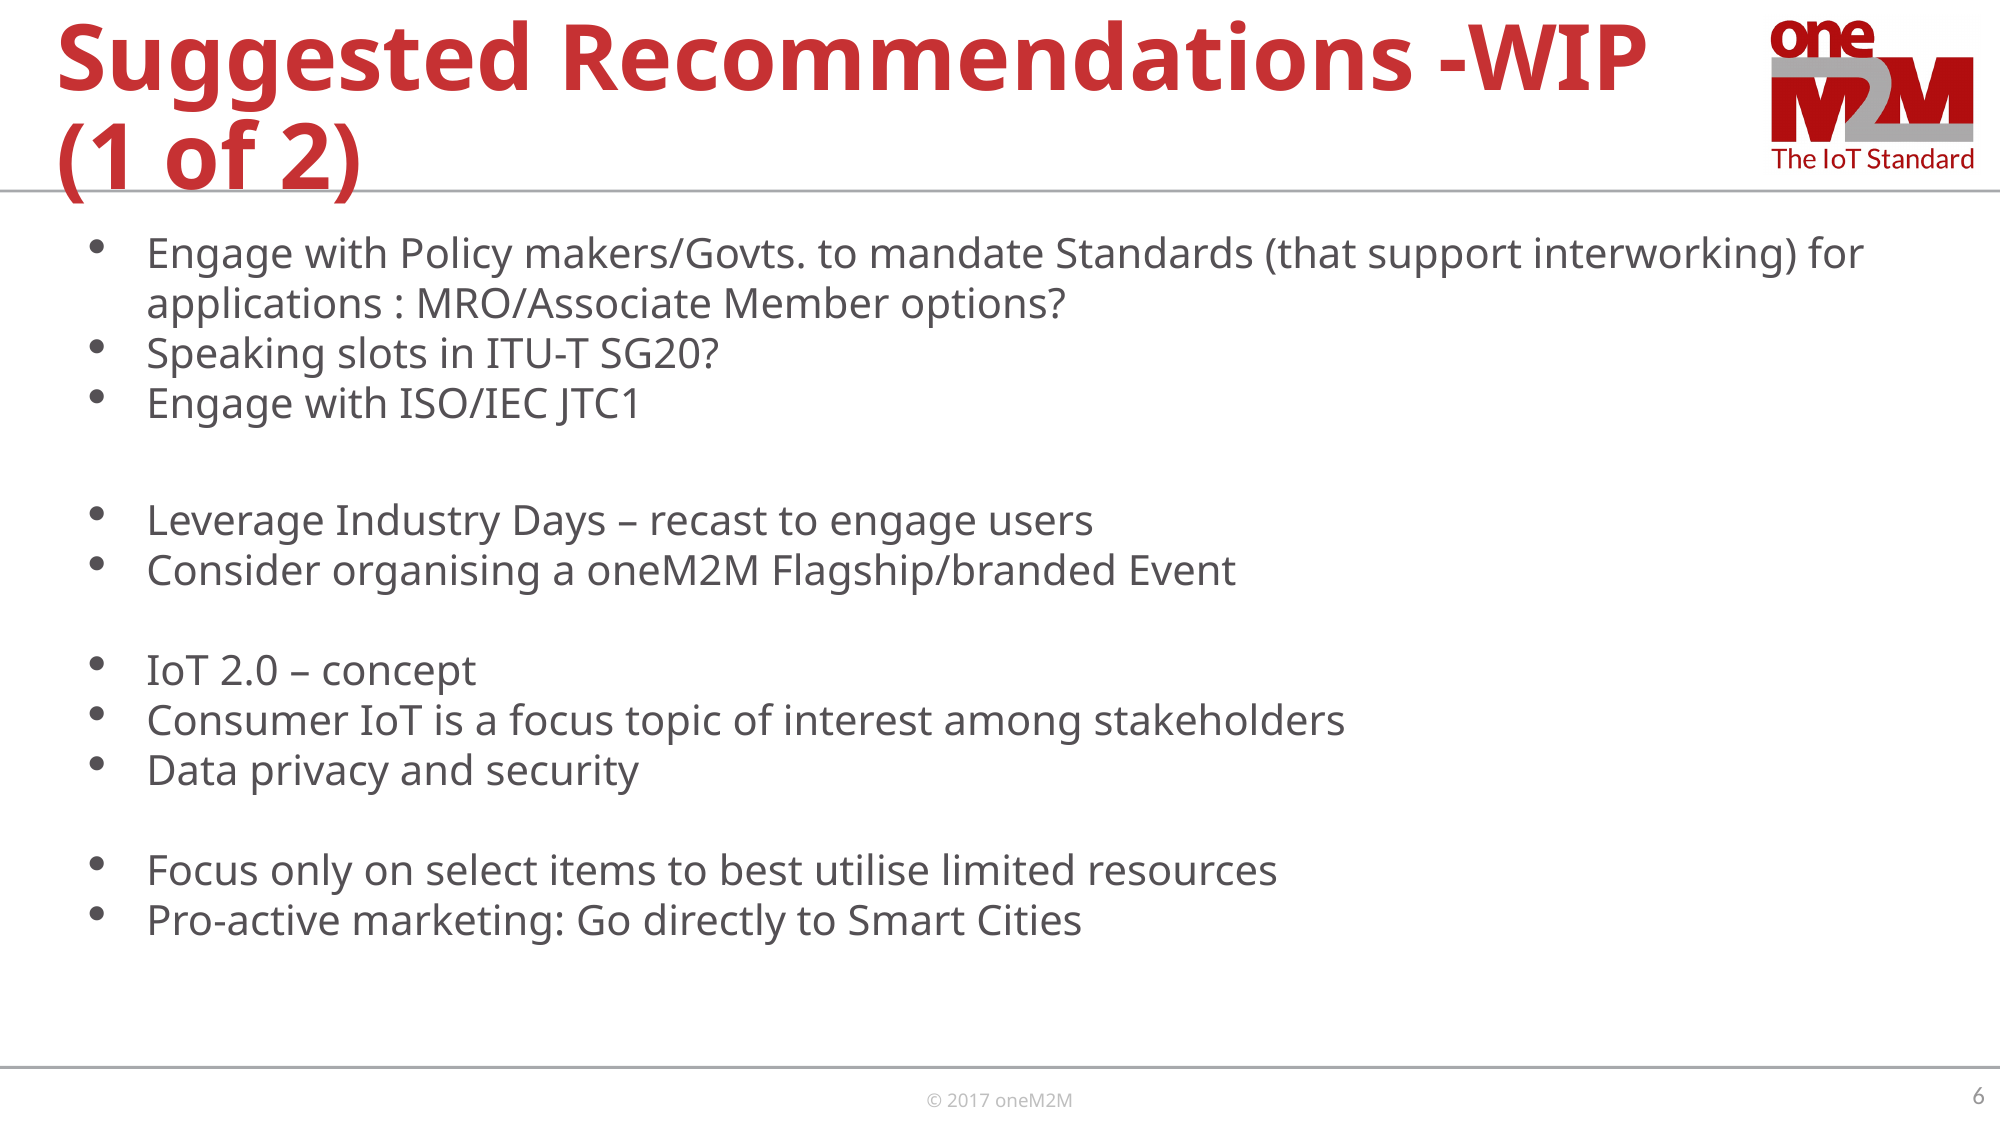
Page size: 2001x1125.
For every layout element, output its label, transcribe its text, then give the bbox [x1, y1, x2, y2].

text_box Engage with Policy makers/Govts. to mandate Standards (that support interworking) for applications : MRO/Associate Member options? Speaking slots in ITU-T SG20? Engage with ISO/IEC JTC1 Leverage Industry Days – recast to engage users Consider organising a oneM2M Flagship/branded Event IoT 2.0 – concept Consumer IoT is a focus topic of interest among stakeholders Data privacy and security Focus only on select items to best utilise limited resources Pro-active marketing: Go directly to Smart Cities [75, 219, 1919, 951]
title Suggested Recommendations -WIP (1 of 2) [41, 13, 1691, 207]
picture [1763, 14, 1981, 175]
slide_number 6 [1918, 1065, 2000, 1125]
